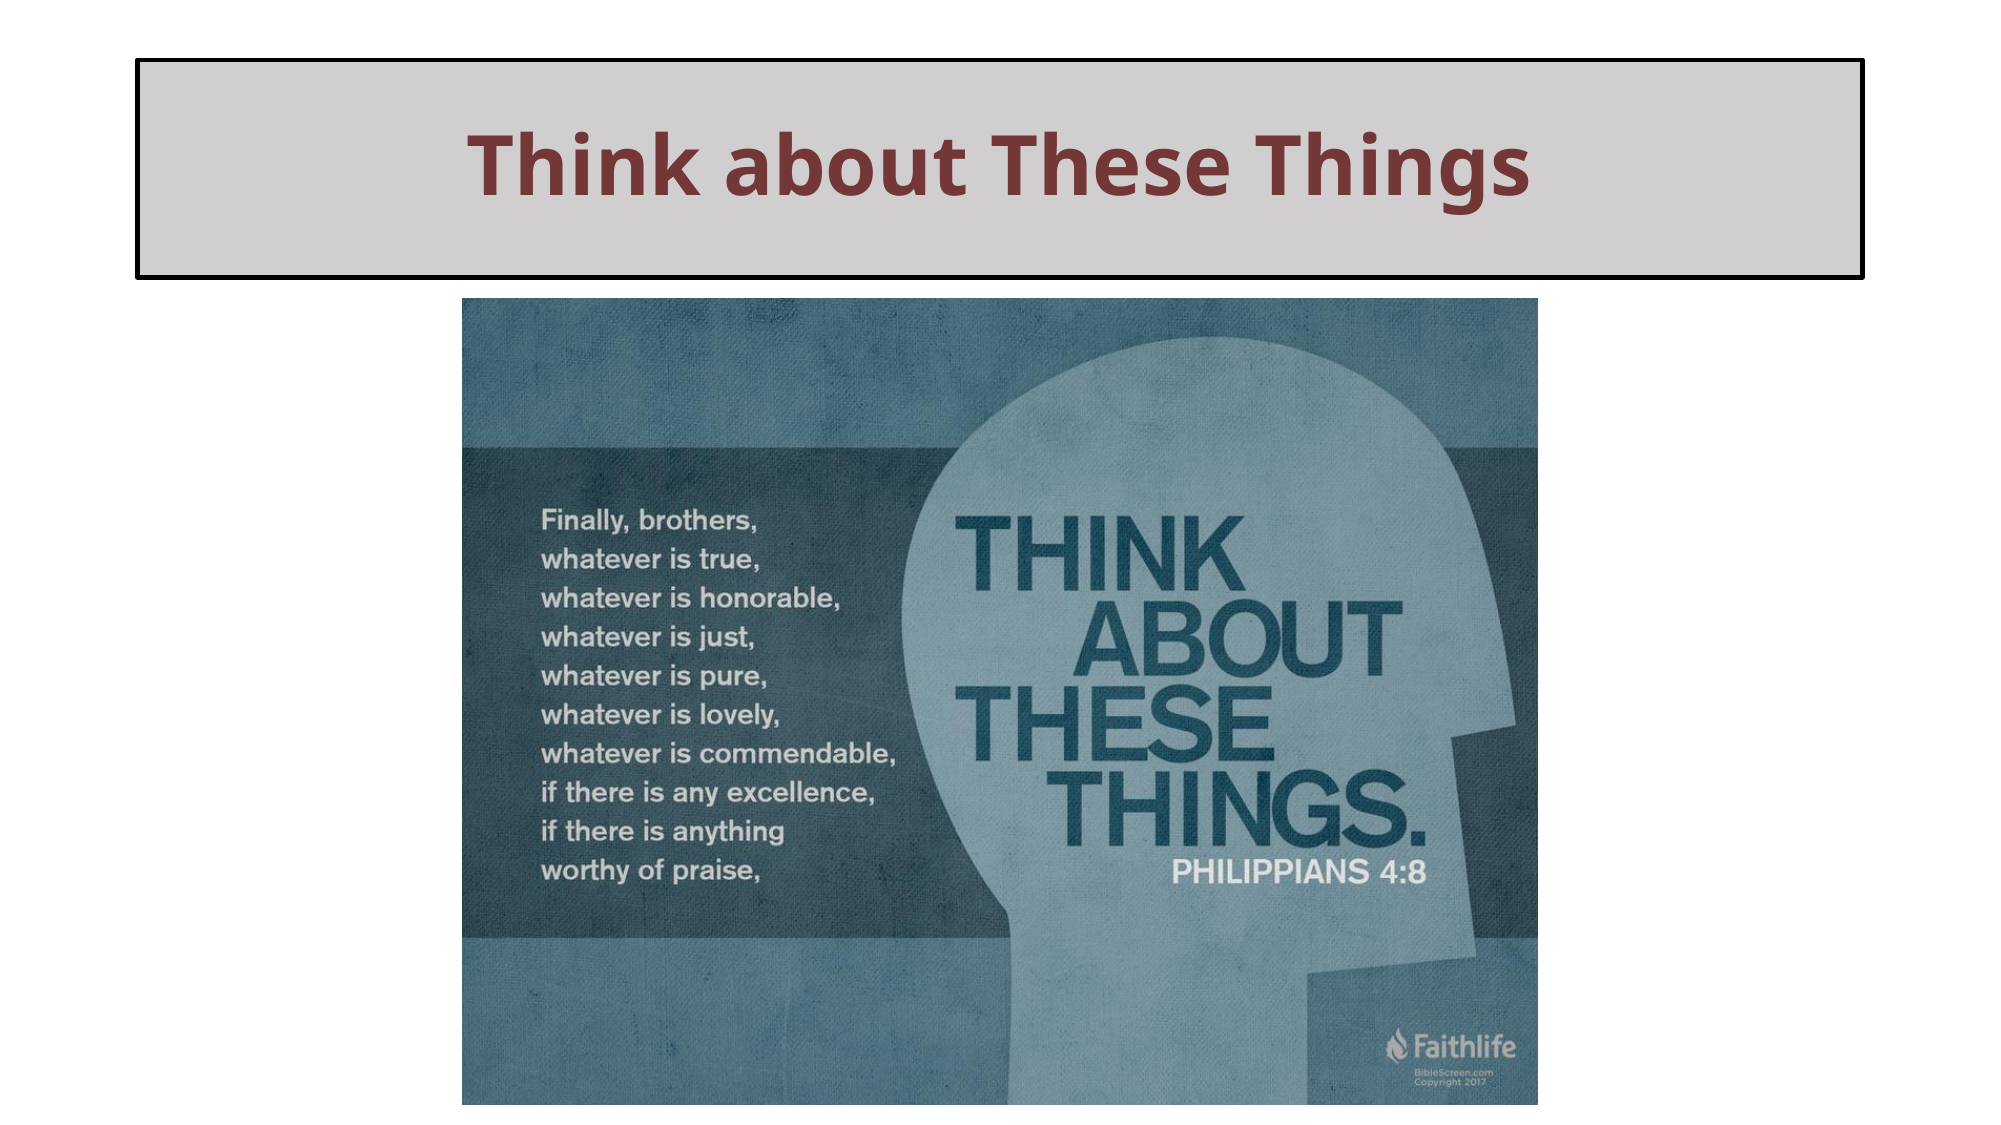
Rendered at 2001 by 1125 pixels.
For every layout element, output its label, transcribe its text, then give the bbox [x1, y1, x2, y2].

title Think about These Things [135, 58, 1865, 280]
picture [462, 298, 1538, 1105]
